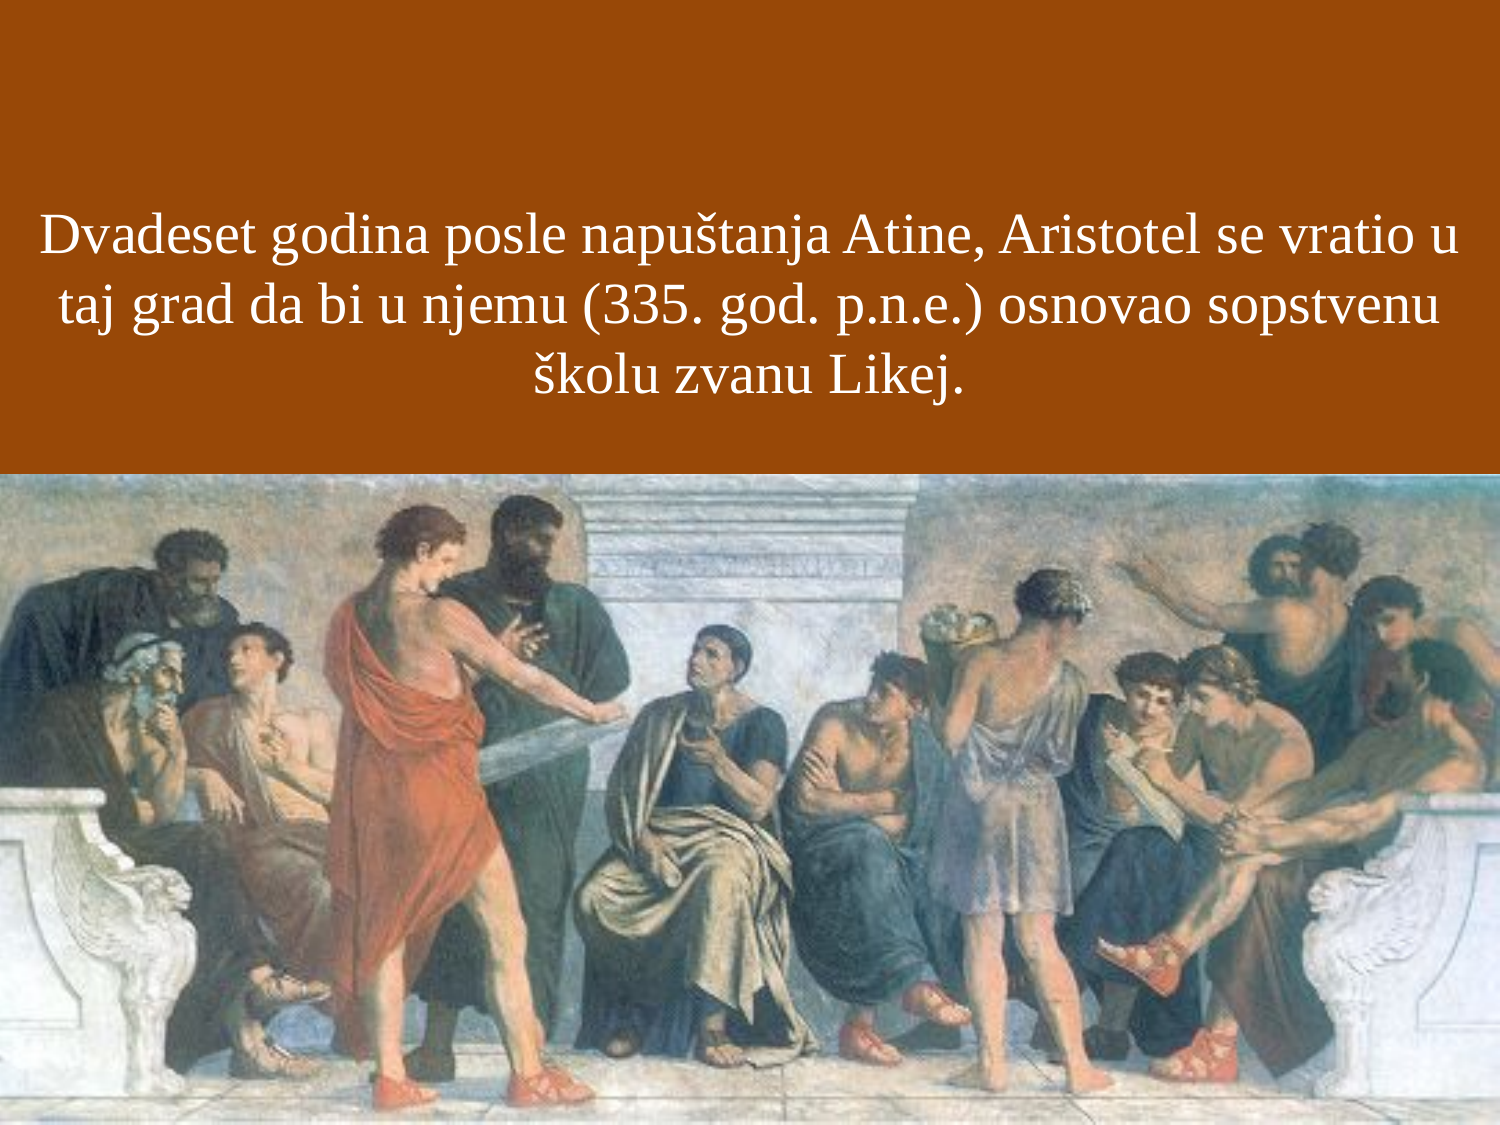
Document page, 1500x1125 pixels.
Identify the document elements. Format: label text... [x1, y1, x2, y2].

picture [0, 474, 1500, 1125]
text_box Dvadeset godina posle napuštanja Atine, Aristotel se vratio u taj grad da bi u njemu (335. god. p.n.e.) osnovao sopstvenu školu zvanu Likej. [0, 187, 1500, 413]
